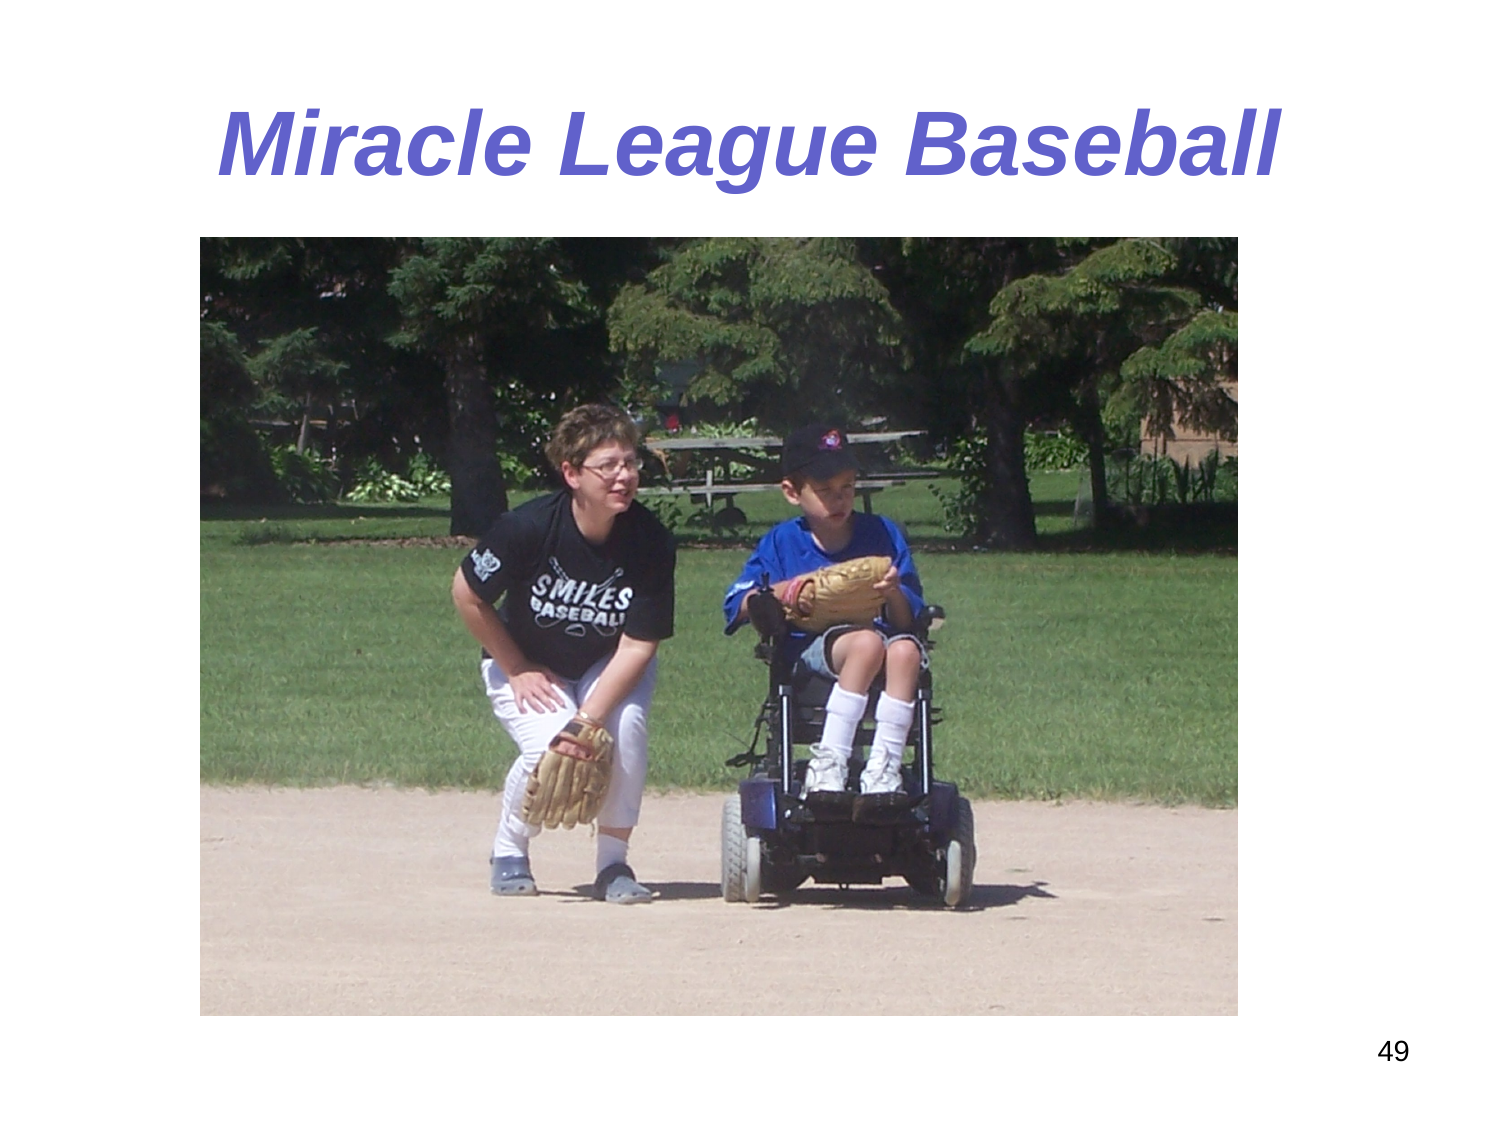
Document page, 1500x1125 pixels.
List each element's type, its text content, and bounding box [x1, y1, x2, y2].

slide_number 49 [1074, 1024, 1426, 1103]
title Miracle League Baseball [74, 44, 1426, 233]
picture [199, 237, 1238, 1016]
